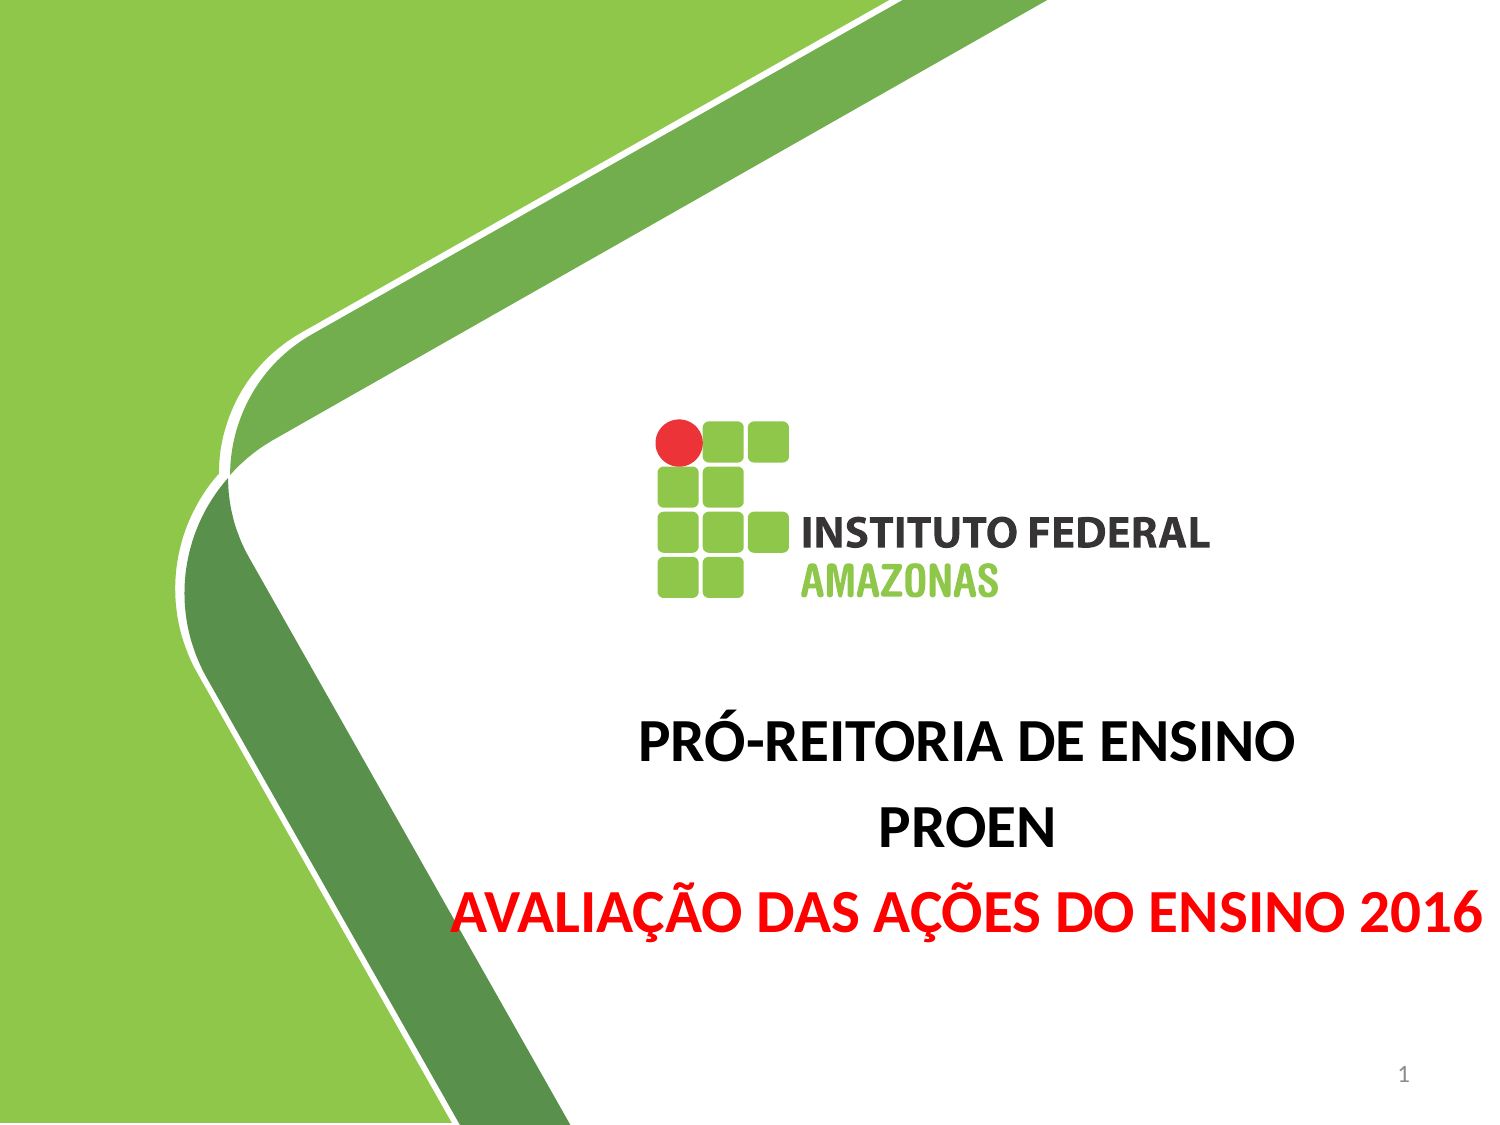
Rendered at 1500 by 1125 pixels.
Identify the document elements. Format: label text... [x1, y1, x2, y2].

text_box [0, 0, 890, 1123]
picture [655, 419, 1210, 599]
text_box [184, 477, 571, 1125]
list PRÓ-REITORIA DE ENSINO PROEN AVALIAÇÃO DAS AÇÕES DO ENSINO 2016 [429, 692, 1500, 1005]
slide_number 1 [1074, 1042, 1425, 1103]
text_box [230, 0, 1048, 476]
